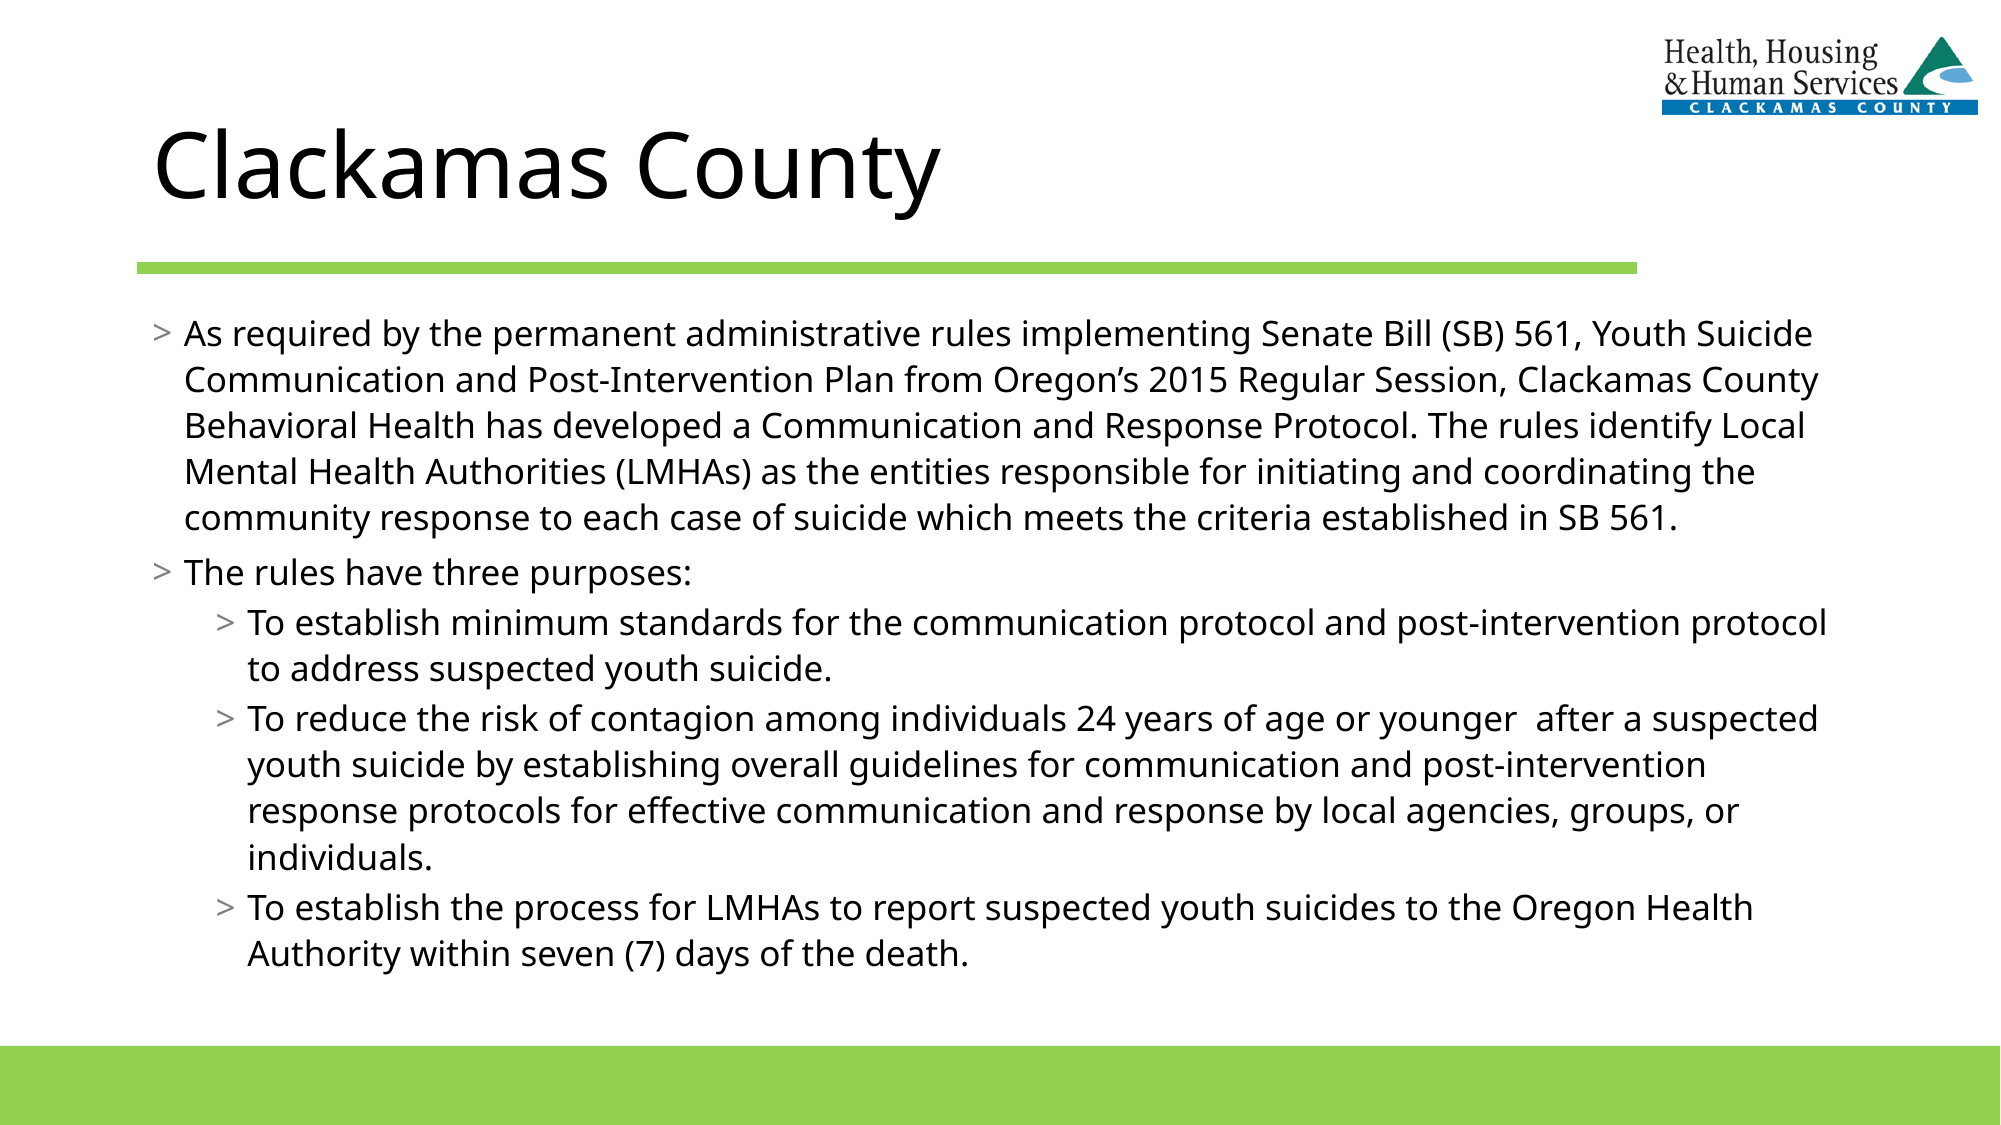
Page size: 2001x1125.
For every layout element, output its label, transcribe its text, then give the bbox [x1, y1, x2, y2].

title Clackamas County [137, 59, 1863, 278]
list As required by the permanent administrative rules implementing Senate Bill (SB) 561, Youth Suicide Communication and Post-Intervention Plan from Oregon’s 2015 Regular Session, Clackamas County Behavioral Health has developed a Communication and Response Protocol. The rules identify Local Mental Health Authorities (LMHAs) as the entities responsible for initiating and coordinating the community response to each case of suicide which meets the criteria established in SB 561. The rules have three purposes: To establish minimum standards for the communication protocol and post-intervention protocol to address suspected youth suicide. To reduce the risk of contagion among individuals 24 years of age or younger after a suspected youth suicide by establishing overall guidelines for communication and post-intervention response protocols for effective communication and response by local agencies, groups, or individuals. To establish the process for LMHAs to report suspected youth suicides to the Oregon Health Authority within seven (7) days of the death. [137, 299, 1863, 1014]
picture [1662, 37, 1978, 115]
text_box [0, 1045, 2000, 1125]
